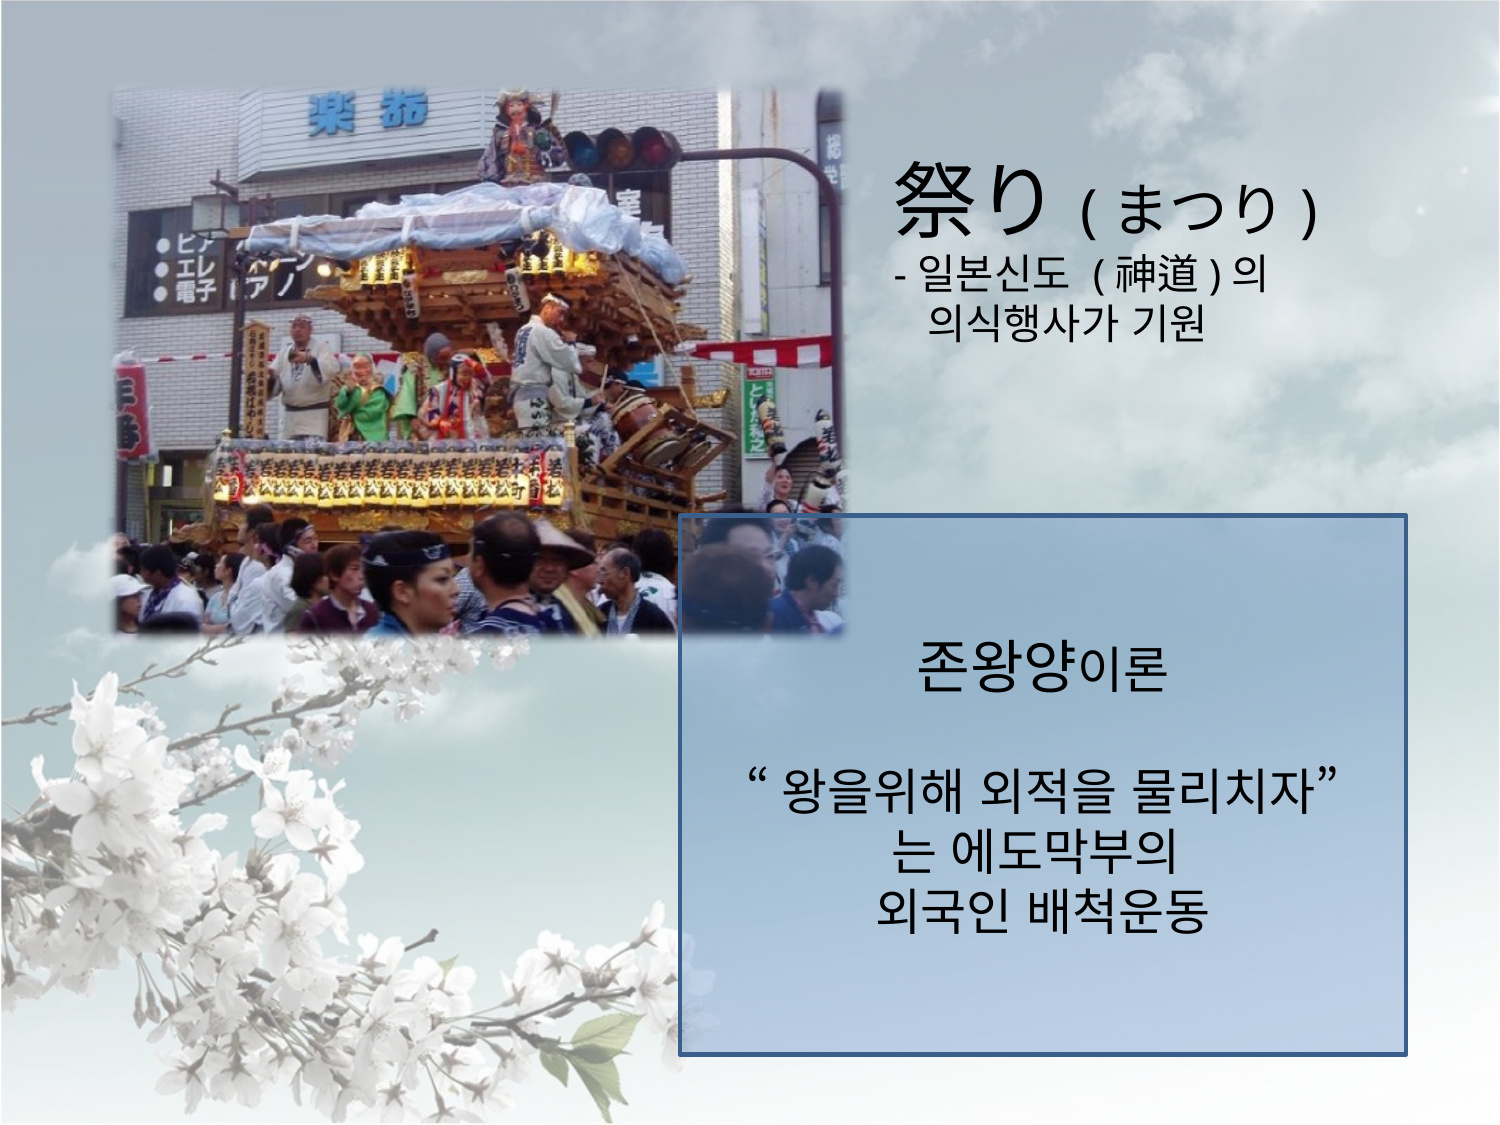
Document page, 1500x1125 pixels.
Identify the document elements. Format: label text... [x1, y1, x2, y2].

text_box 祭り(まつり) -일본신도 (神道)의 의식행사가 기원 [878, 140, 1360, 356]
picture [105, 81, 853, 645]
text_box 존왕양이론 “왕을위해 외적을 물리치자” 는 에도막부의 외국인 배척운동 [678, 513, 1408, 1057]
